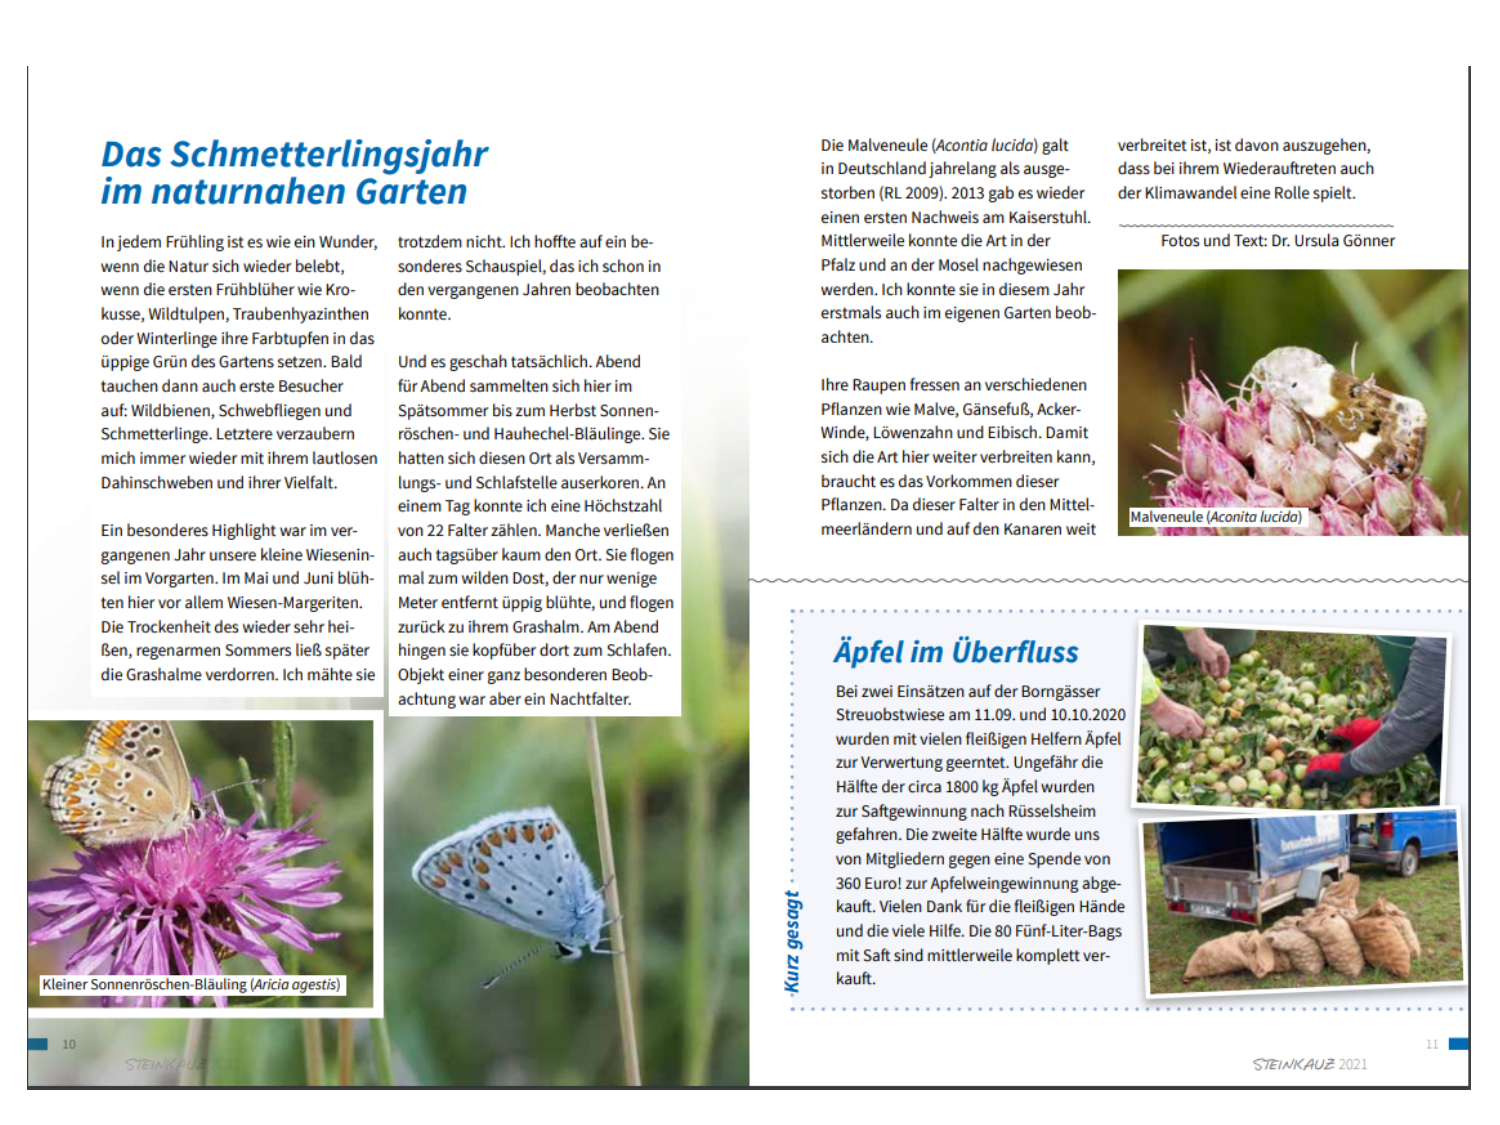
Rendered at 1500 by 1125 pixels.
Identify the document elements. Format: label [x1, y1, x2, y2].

list [27, 66, 1471, 1090]
